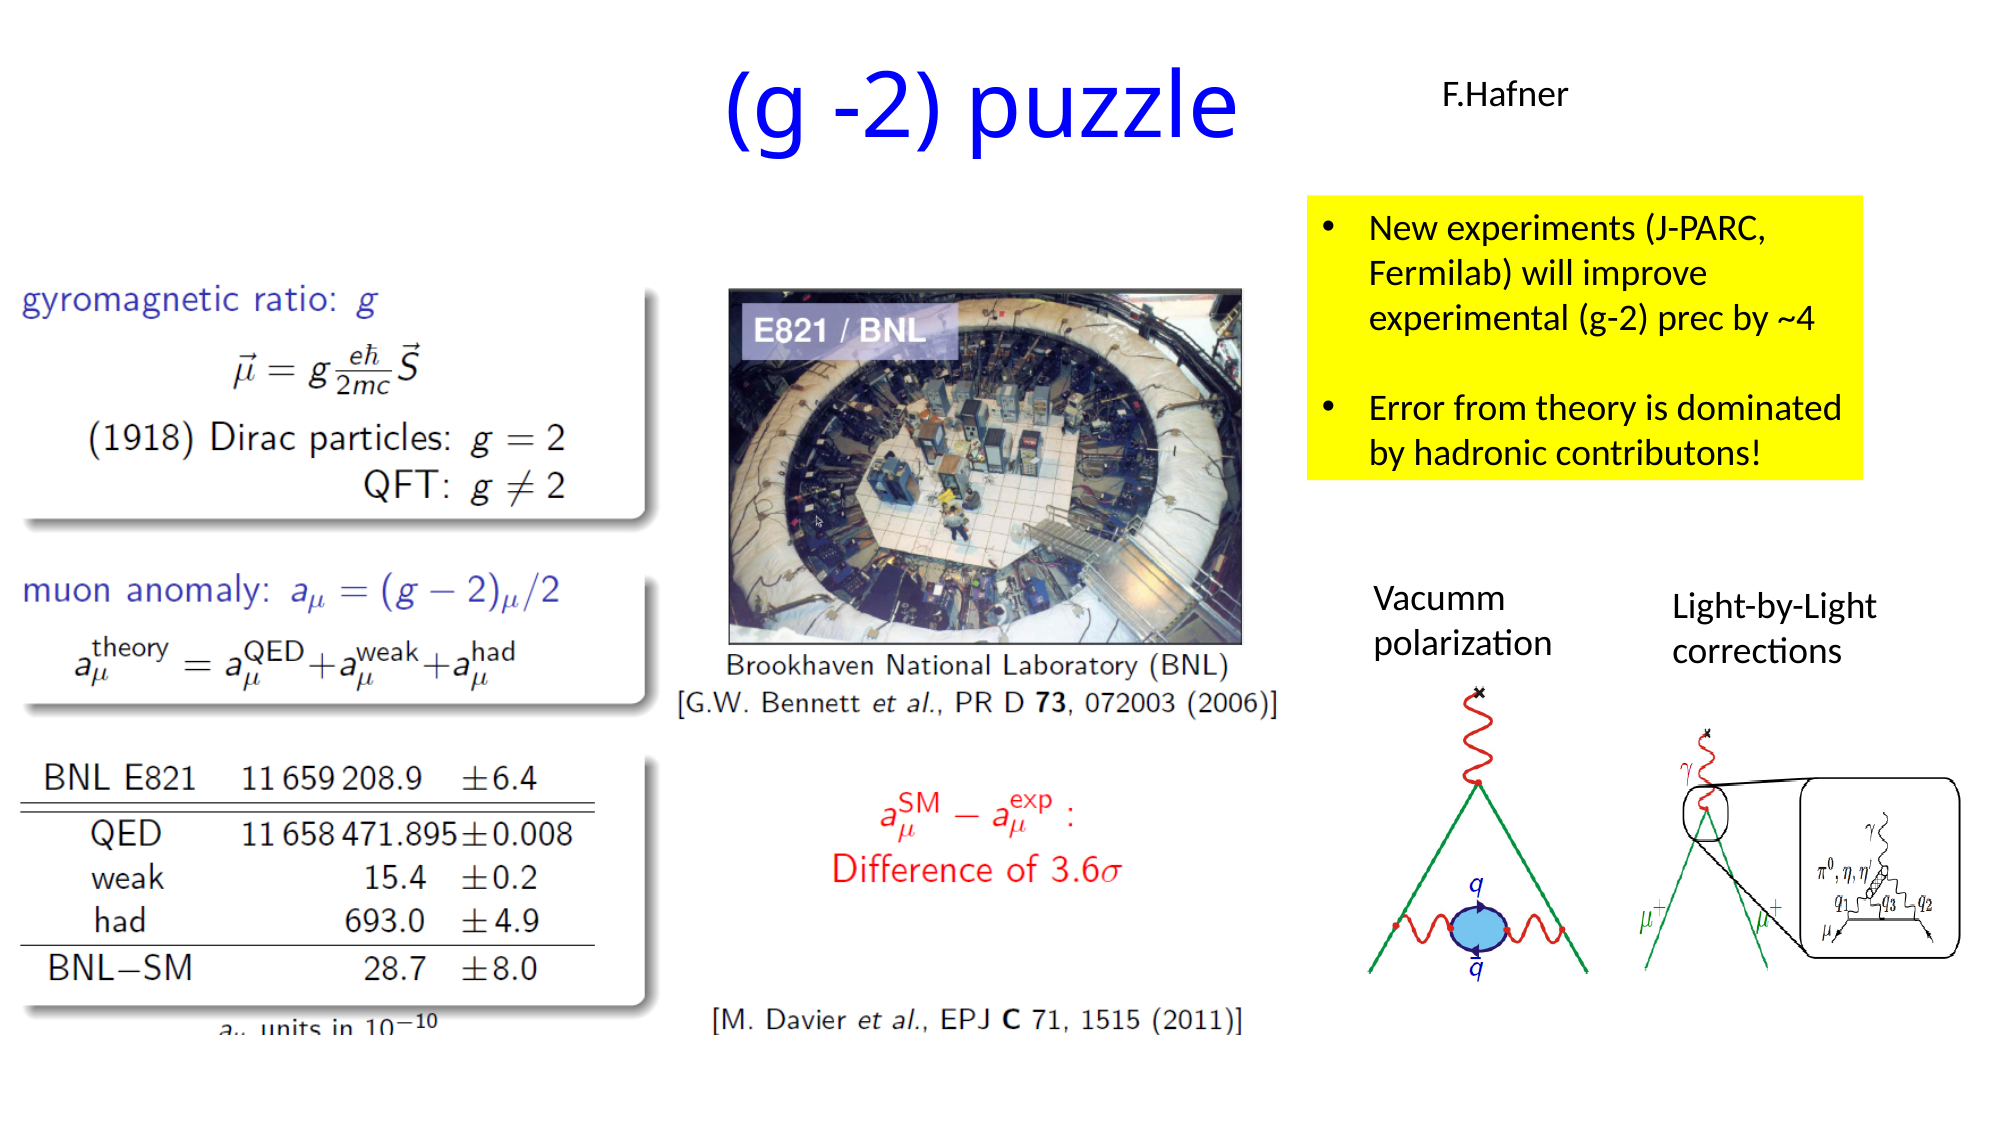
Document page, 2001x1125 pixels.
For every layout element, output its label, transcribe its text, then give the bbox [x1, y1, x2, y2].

text_box Vacumm polarization [1358, 565, 1579, 671]
title (g -2) puzzle [120, 0, 1846, 217]
text_box New experiments (J-PARC, Fermilab) will improve experimental (g-2) prec by ~4 Error from theory is dominated by hadronic contributons! [1307, 195, 1863, 481]
text_box Light-by-Light corrections [1657, 573, 1918, 679]
picture [1307, 671, 2000, 1006]
picture [0, 237, 1292, 1035]
text_box F.Hafner [1427, 61, 1846, 122]
